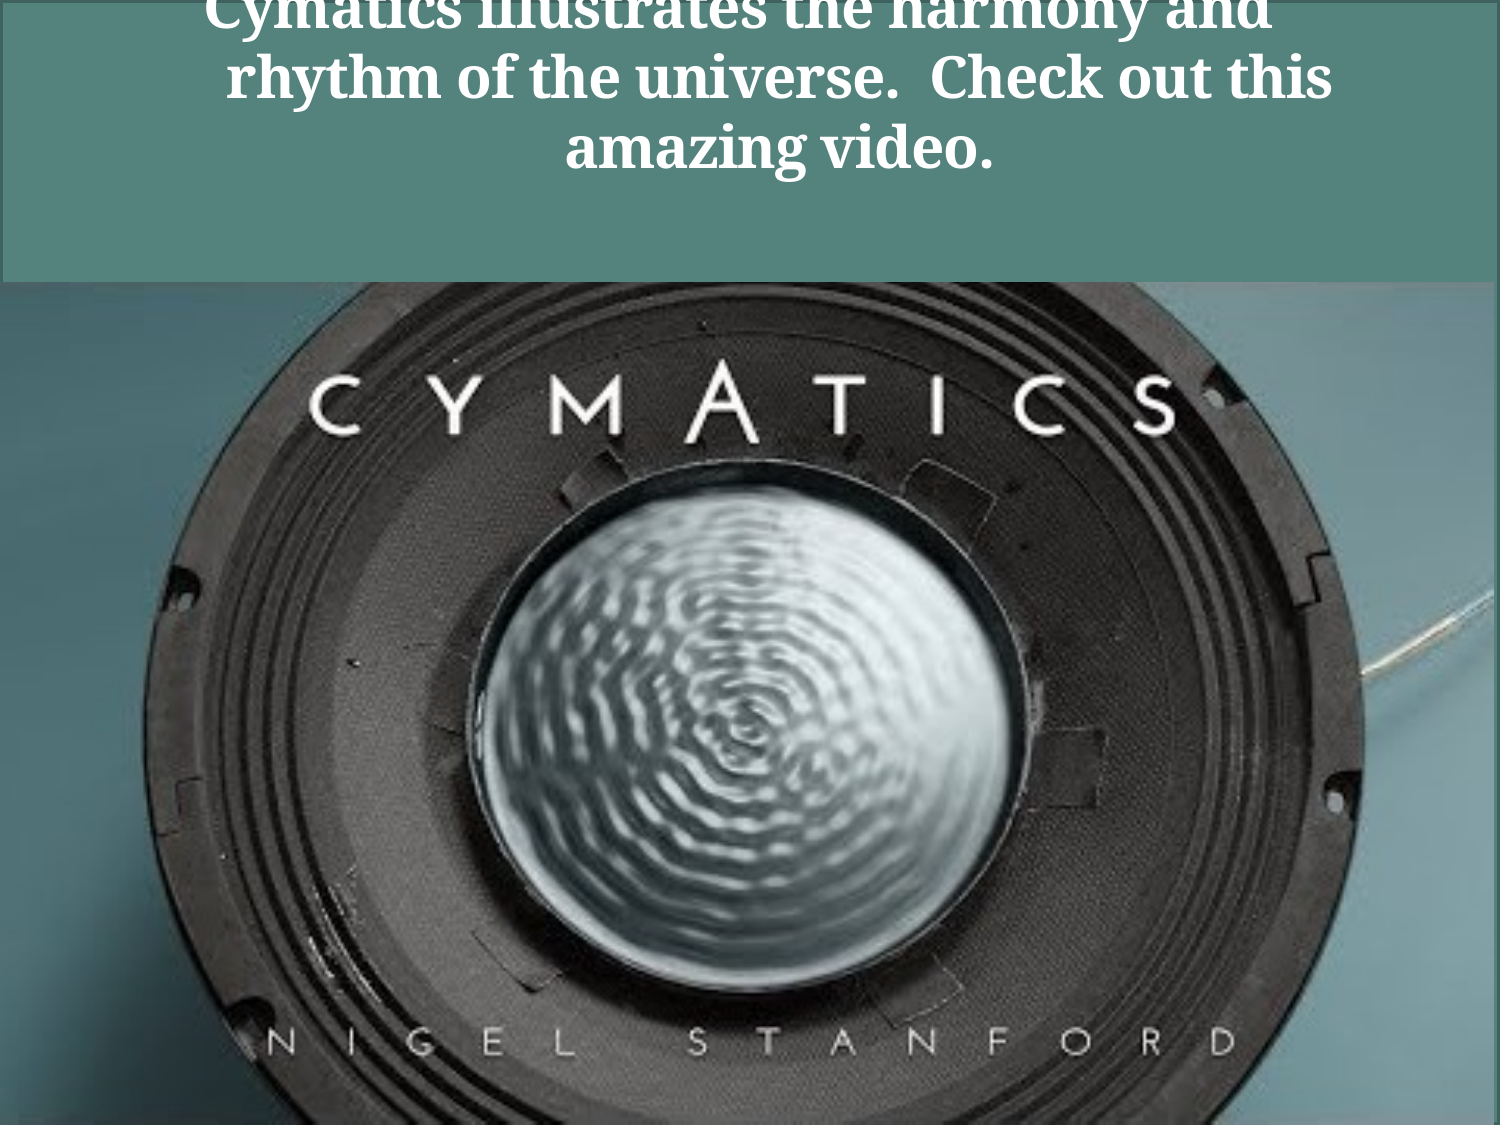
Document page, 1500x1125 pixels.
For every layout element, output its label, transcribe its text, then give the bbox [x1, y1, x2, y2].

title Cymatics illustrates the harmony and rhythm of the universe. Check out this amazing video. [74, 37, 1400, 188]
text_box [0, 0, 1500, 276]
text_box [0, 285, 1492, 1121]
